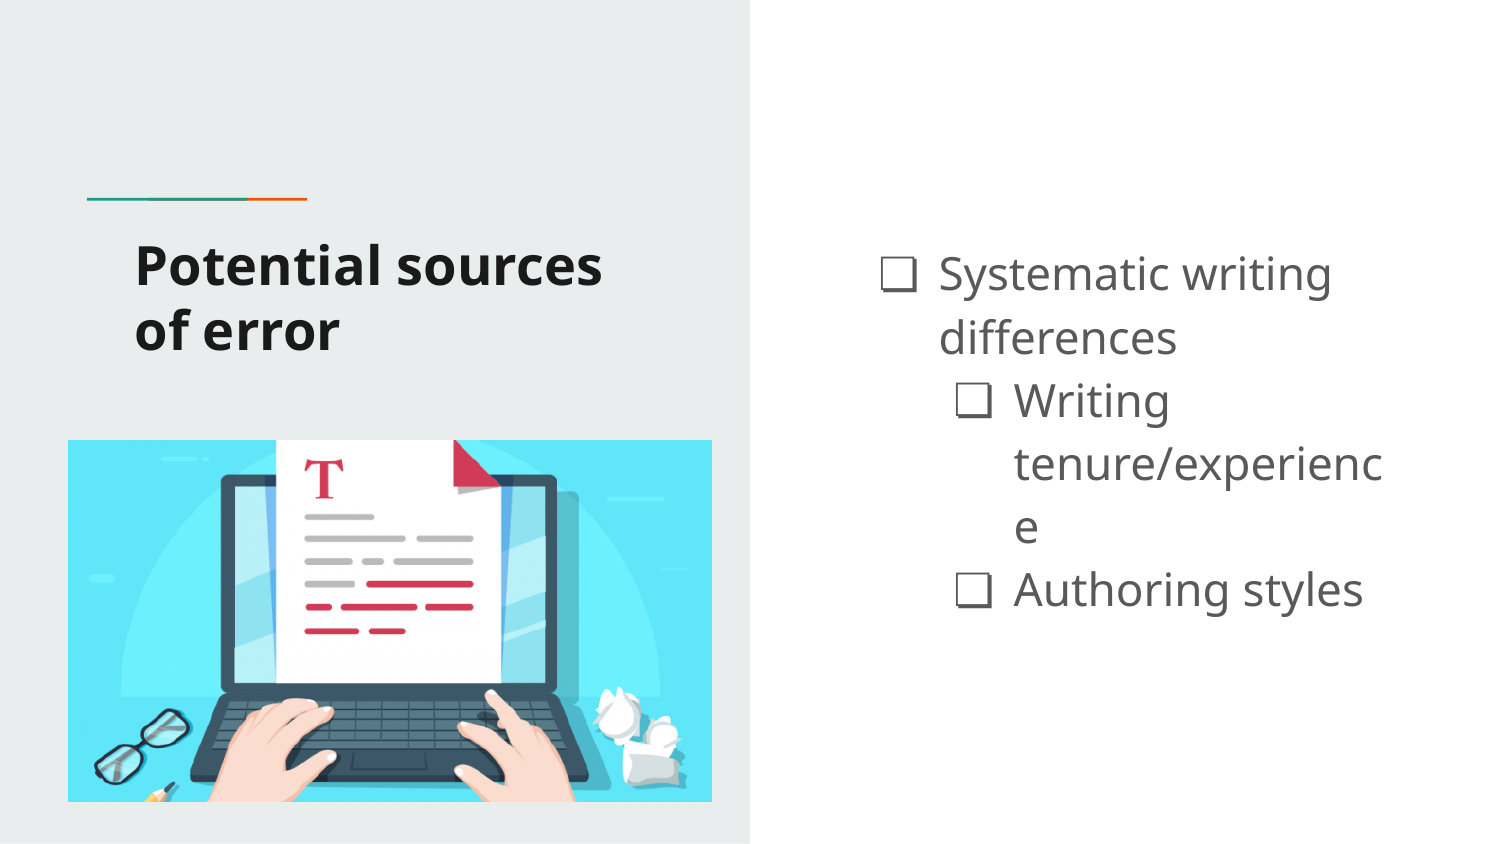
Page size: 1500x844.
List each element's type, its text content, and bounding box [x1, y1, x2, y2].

list Systematic writing differences Writing tenure/experience Authoring styles [848, 221, 1403, 719]
picture [67, 440, 712, 802]
title Potential sources of error [119, 216, 662, 439]
